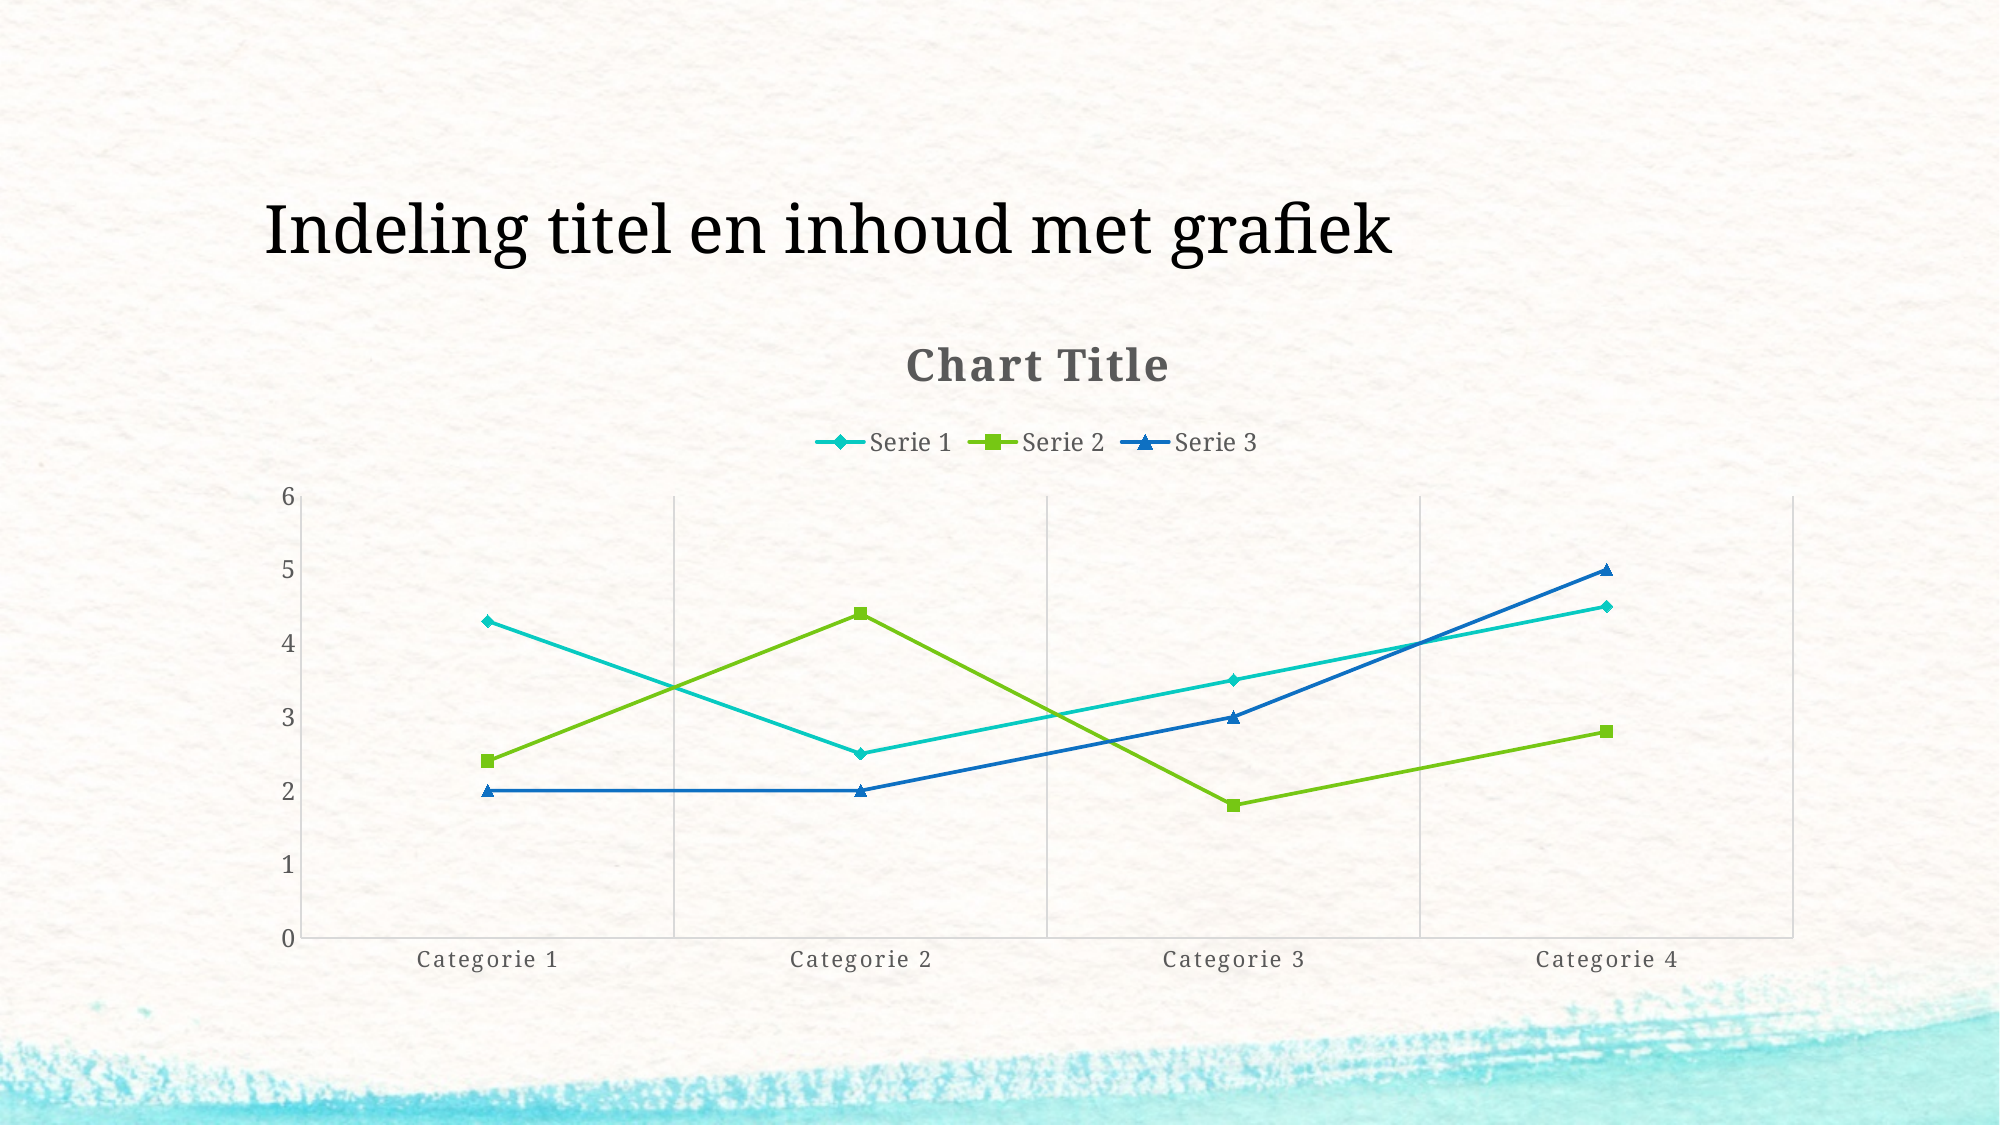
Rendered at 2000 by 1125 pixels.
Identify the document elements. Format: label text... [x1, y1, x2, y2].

title Indeling titel en inhoud met grafiek [249, 87, 1825, 275]
chart [249, 299, 1825, 988]
picture [0, 0, 2000, 1125]
